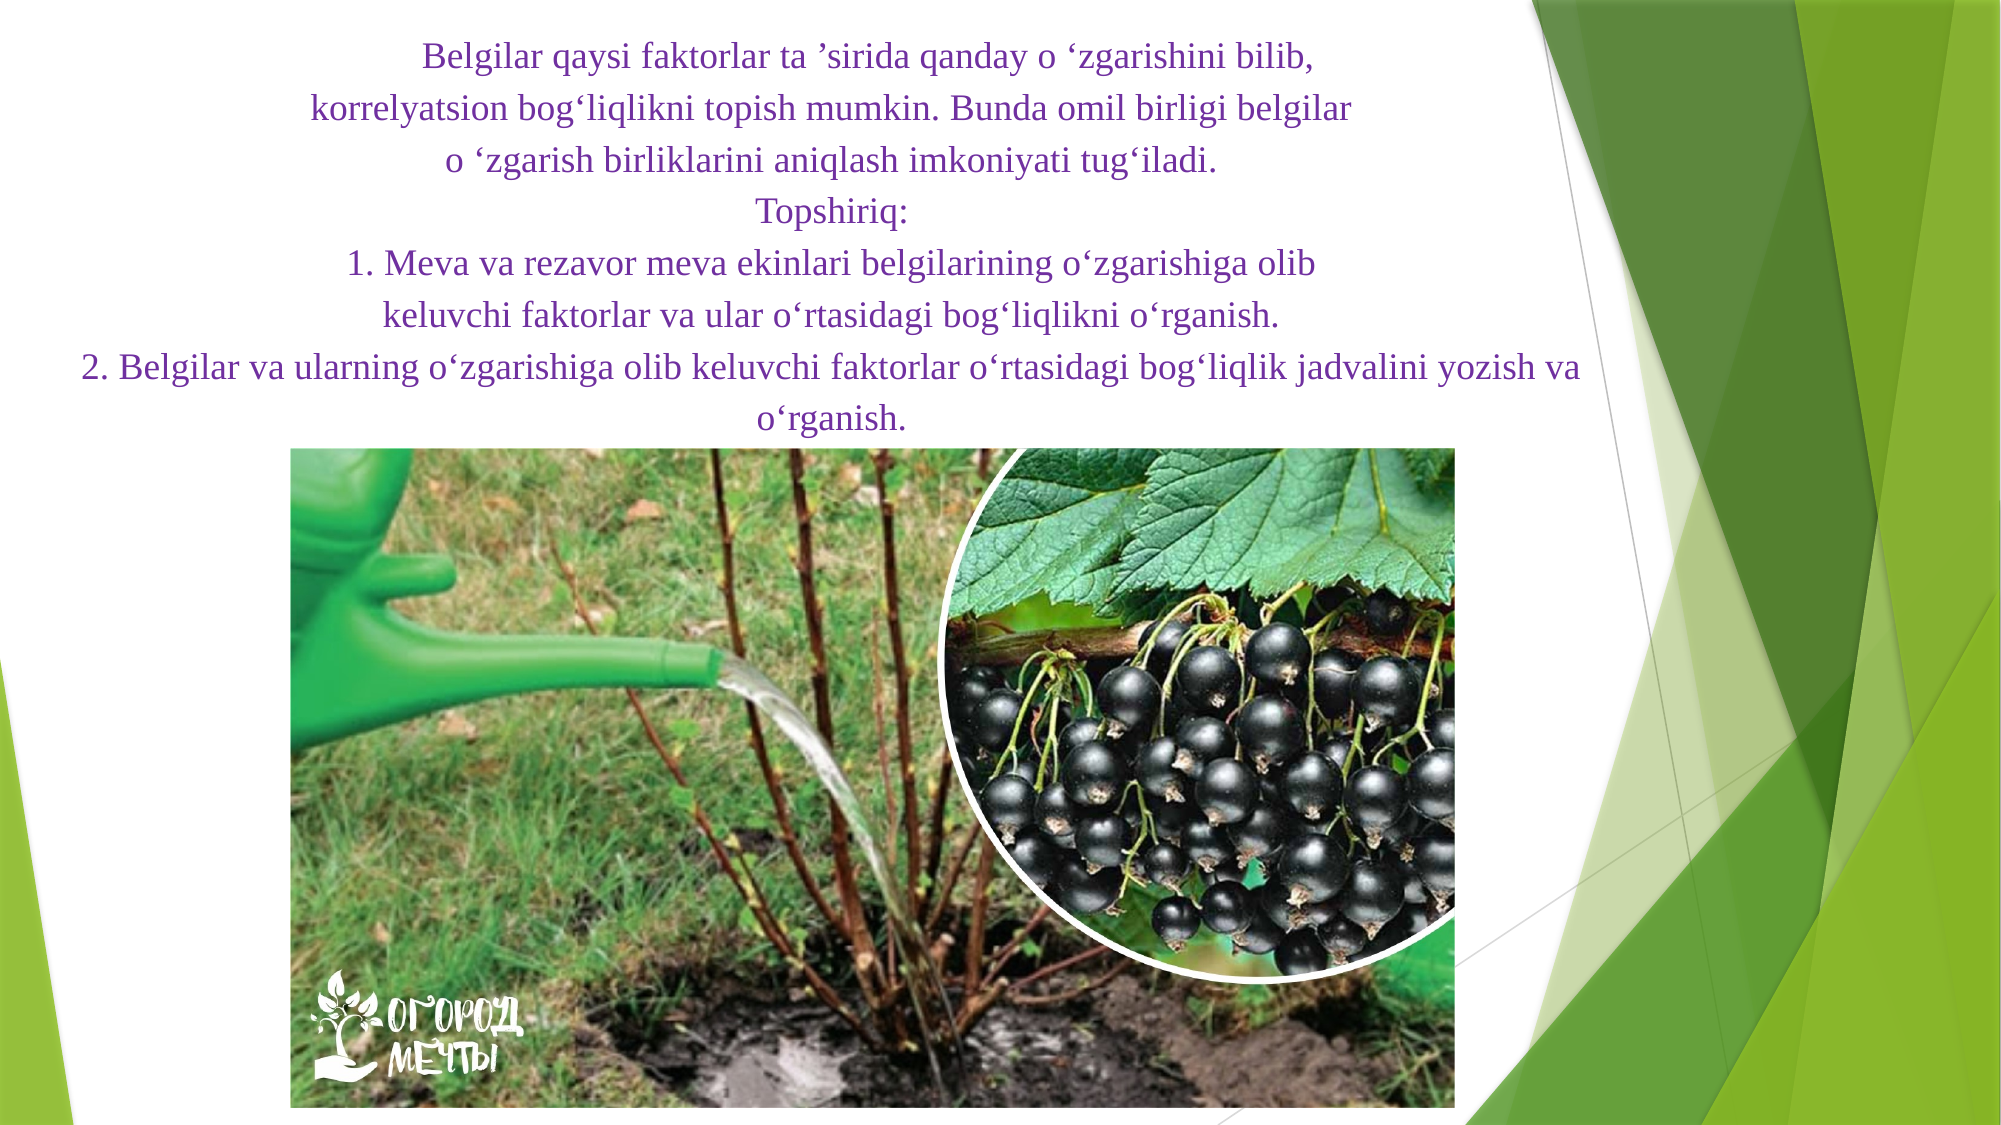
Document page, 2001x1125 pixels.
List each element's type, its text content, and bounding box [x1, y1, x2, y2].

title Belgilar qaysi faktorlar ta ’sirida qanday o ‘zgarishini bilib, korrelyatsion bog‘liqlikni topish mumkin. Bunda omil birligi belgilar o ‘zgarish birliklarini aniqlash imkoniyati tug‘iladi. Topshiriq: 1. Meva va rezavor meva ekinlari belgilarining o‘zgarishiga olib keluvchi faktorlar va ular o‘rtasidagi bog‘liqlikni o‘rganish. 2. Belgilar va ularning o‘zgarishiga olib keluvchi faktorlar o‘rtasidagi bog‘liqlik jadvalini yozish va o‘rganish. [34, 17, 1630, 449]
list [289, 448, 1456, 1109]
